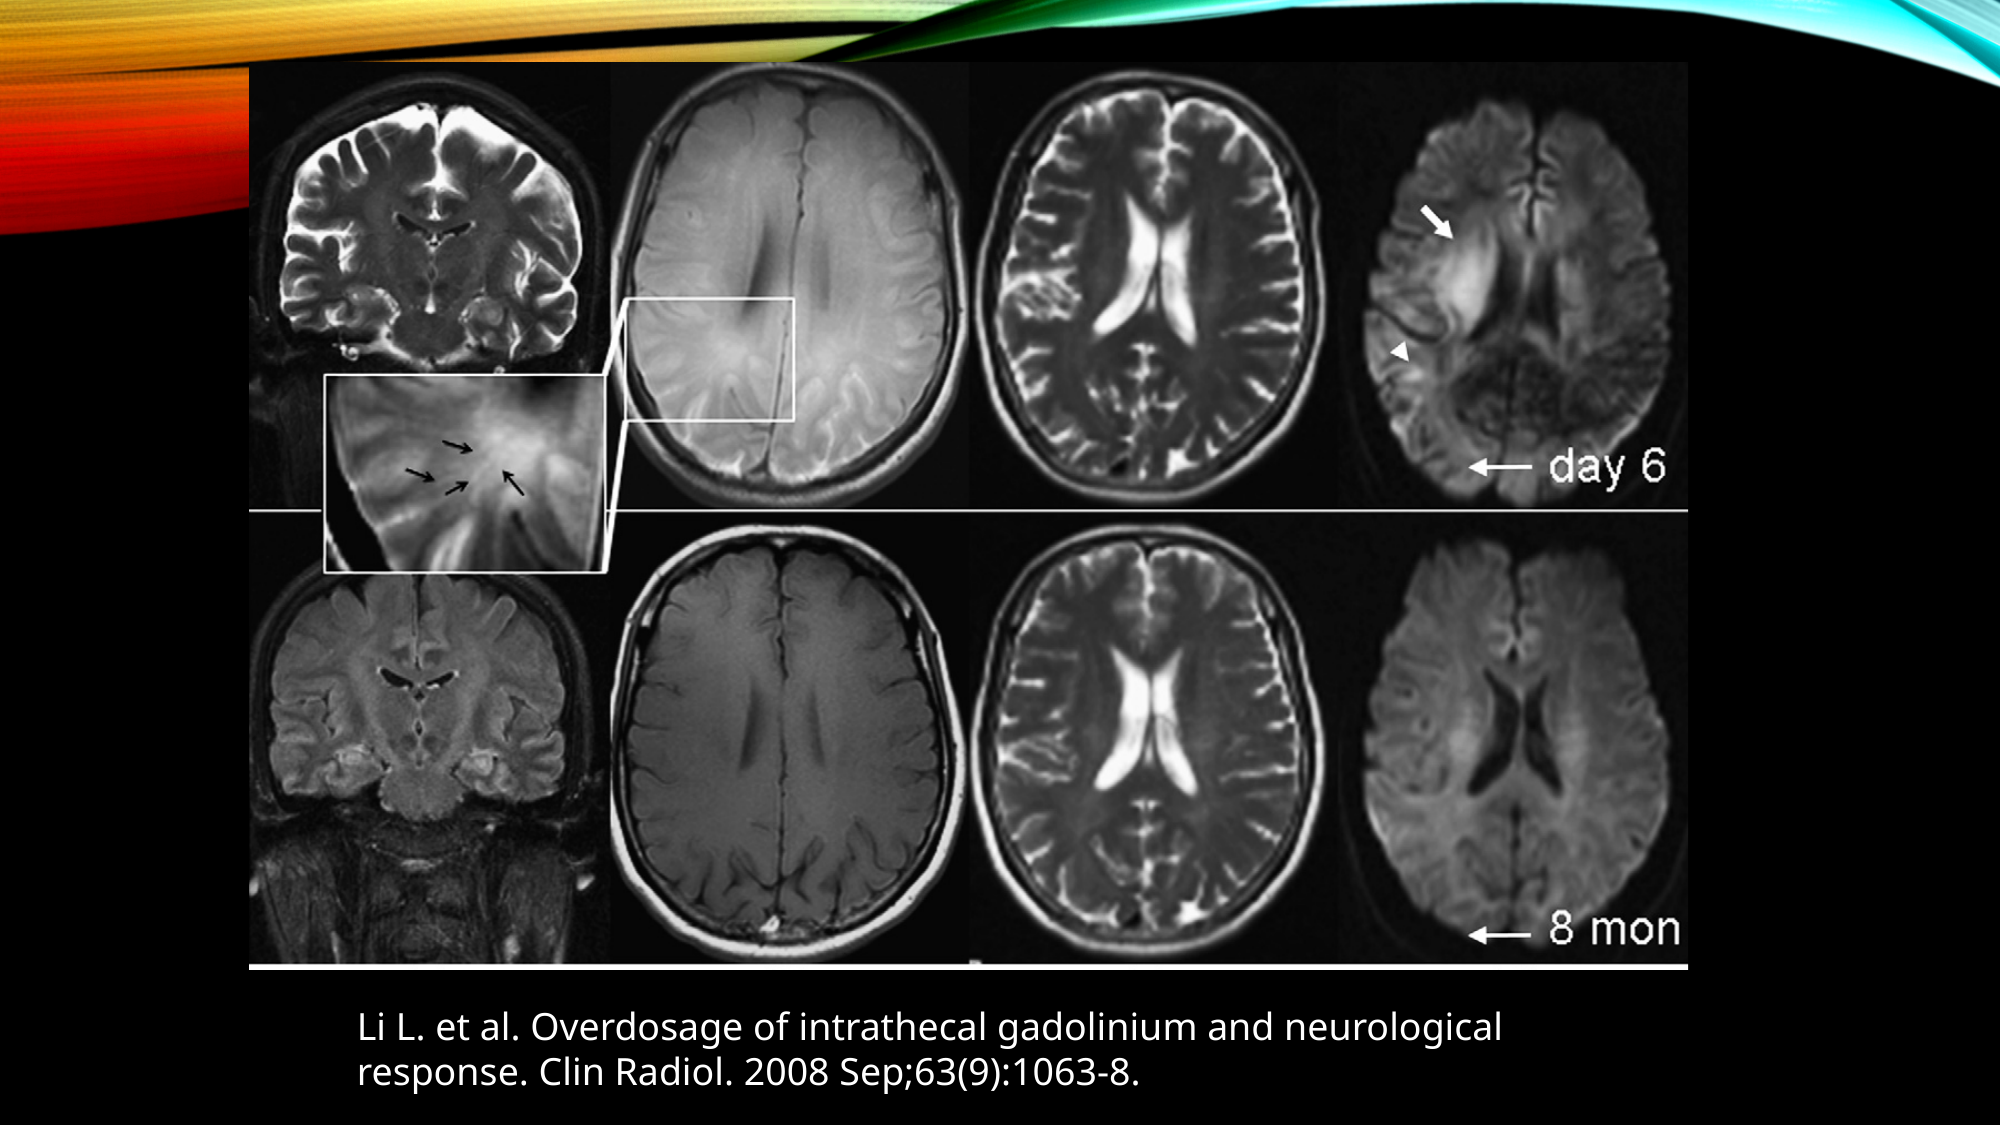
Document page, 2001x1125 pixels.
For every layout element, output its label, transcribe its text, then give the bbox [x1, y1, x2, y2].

text_box Li L. et al. Overdosage of intrathecal gadolinium and neurological response. Clin Radiol. 2008 Sep;63(9):1063-8. [342, 995, 1596, 1101]
picture [0, 0, 2000, 970]
